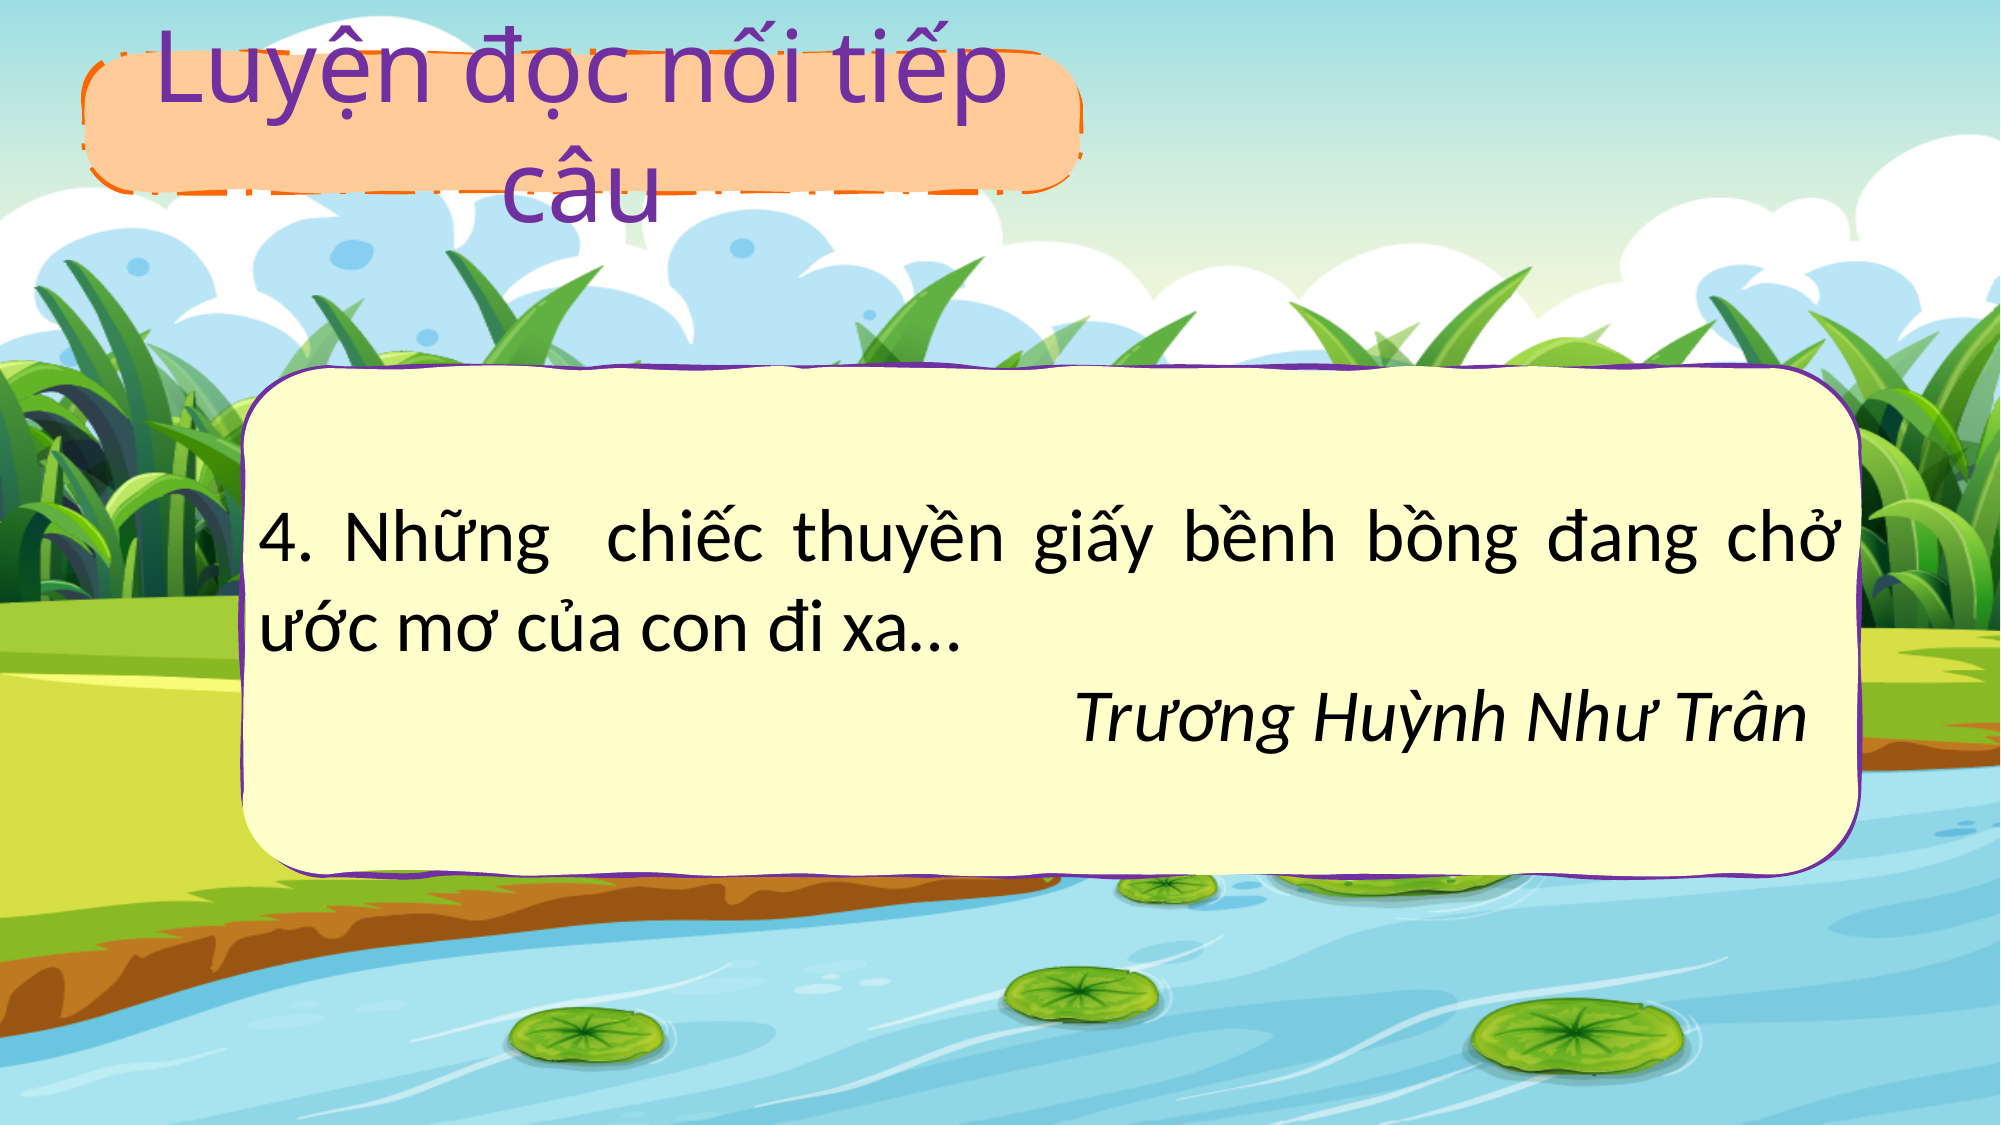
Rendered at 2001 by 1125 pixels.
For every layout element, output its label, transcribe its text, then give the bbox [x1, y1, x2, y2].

text_box 4. Những chiếc thuyền giấy bềnh bồng đang chở ước mơ của con đi xa… Trương Huỳnh Như Trân [240, 364, 1862, 878]
picture [0, 0, 2001, 1125]
text_box Luyện đọc nối tiếp câu [83, 50, 1082, 194]
